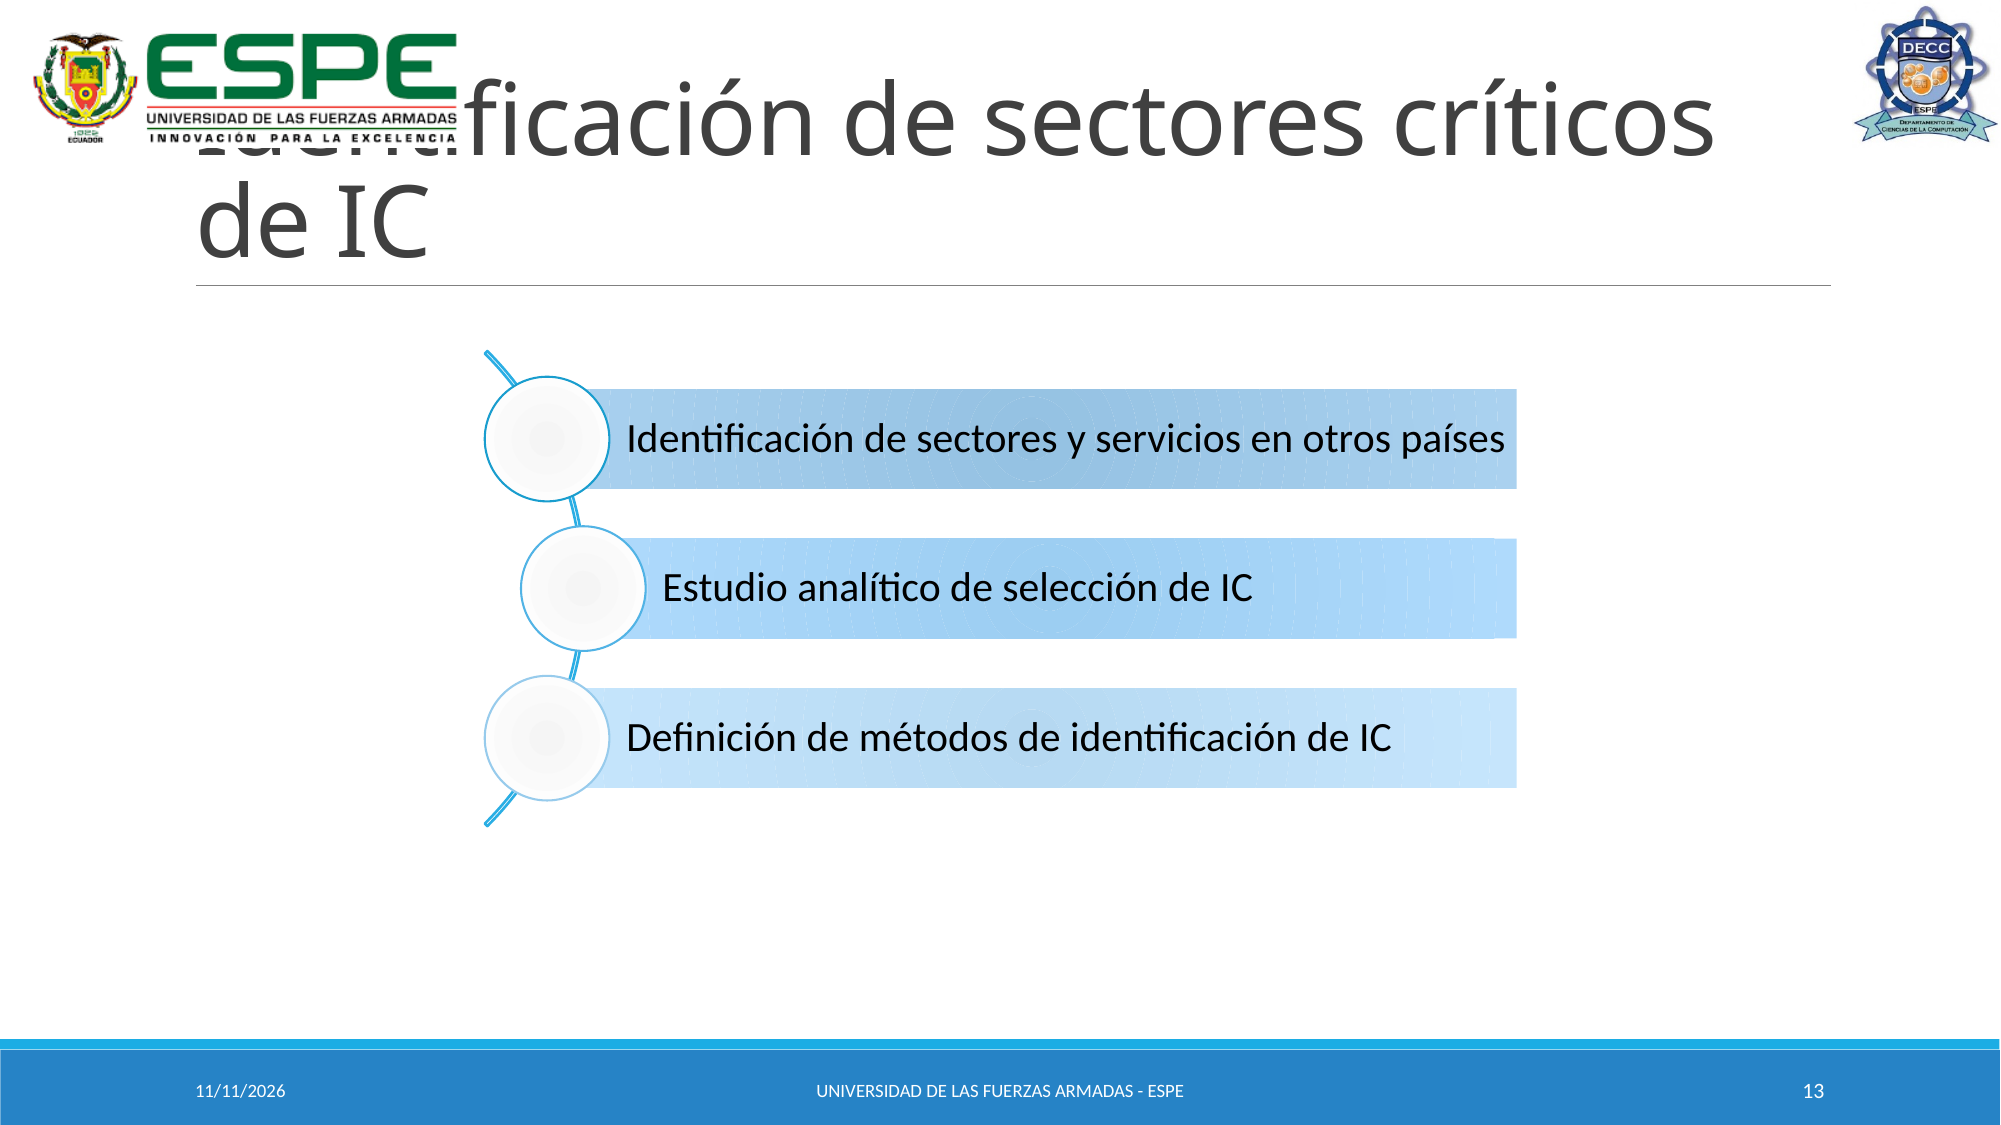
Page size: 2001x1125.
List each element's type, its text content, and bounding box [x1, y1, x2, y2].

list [476, 338, 1524, 839]
slide_number 13 [1624, 1059, 1840, 1120]
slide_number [180, 1059, 586, 1120]
title Identificación de sectores críticos de IC [180, 47, 1830, 285]
picture [0, 28, 465, 149]
footer UNIVERSIDAD DE LAS FUERZAS ARMADAS - ESPE [604, 1059, 1396, 1120]
picture [1851, 0, 2000, 149]
